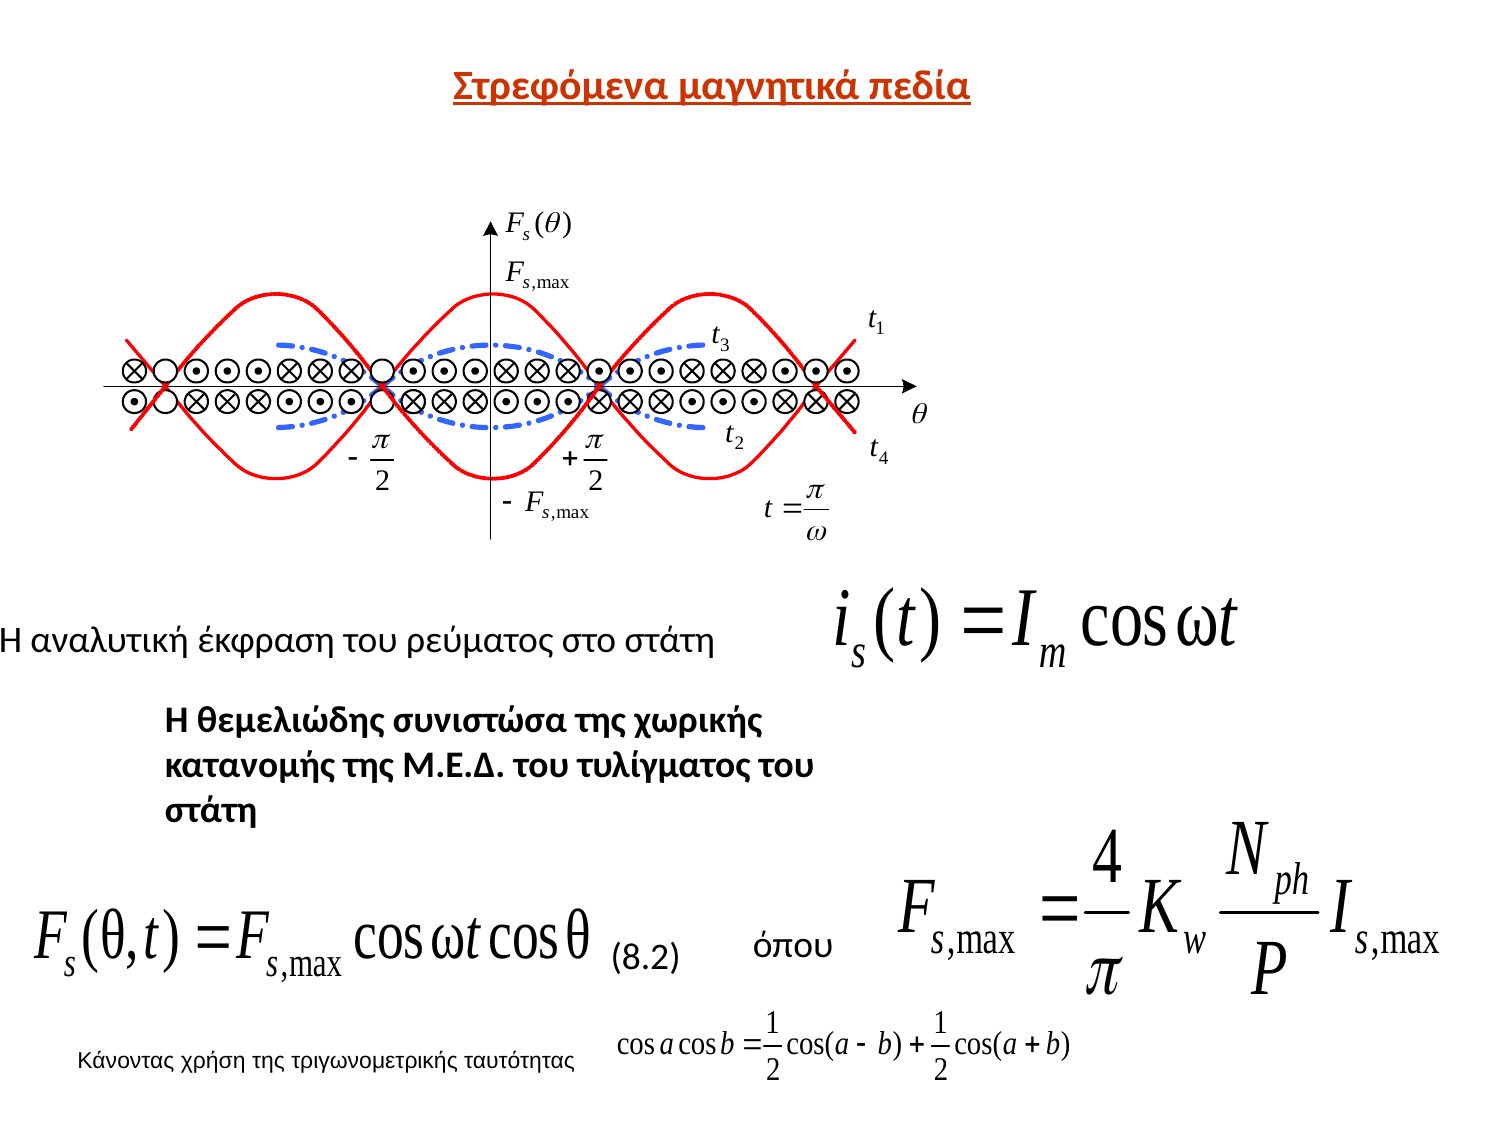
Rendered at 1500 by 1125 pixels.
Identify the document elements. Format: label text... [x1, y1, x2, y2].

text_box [24, 887, 601, 1001]
text_box Η αναλυτική έκφραση του ρεύματος στο στάτη [0, 607, 739, 668]
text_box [887, 799, 1451, 1013]
text_box Στρεφόμενα μαγνητικά πεδία [438, 50, 986, 115]
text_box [612, 999, 1076, 1088]
text_box Κάνοντας χρήση της τριγωνομετρικής ταυτότητας [62, 1037, 607, 1081]
text_box όπου [738, 912, 849, 973]
text_box (8.2) [604, 924, 813, 985]
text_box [99, 199, 938, 551]
text_box Η θεμελιώδης συνιστώσα της χωρικής κατανομής της Μ.Ε.Δ. του τυλίγματος του στάτη [149, 687, 900, 838]
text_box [824, 562, 1251, 688]
